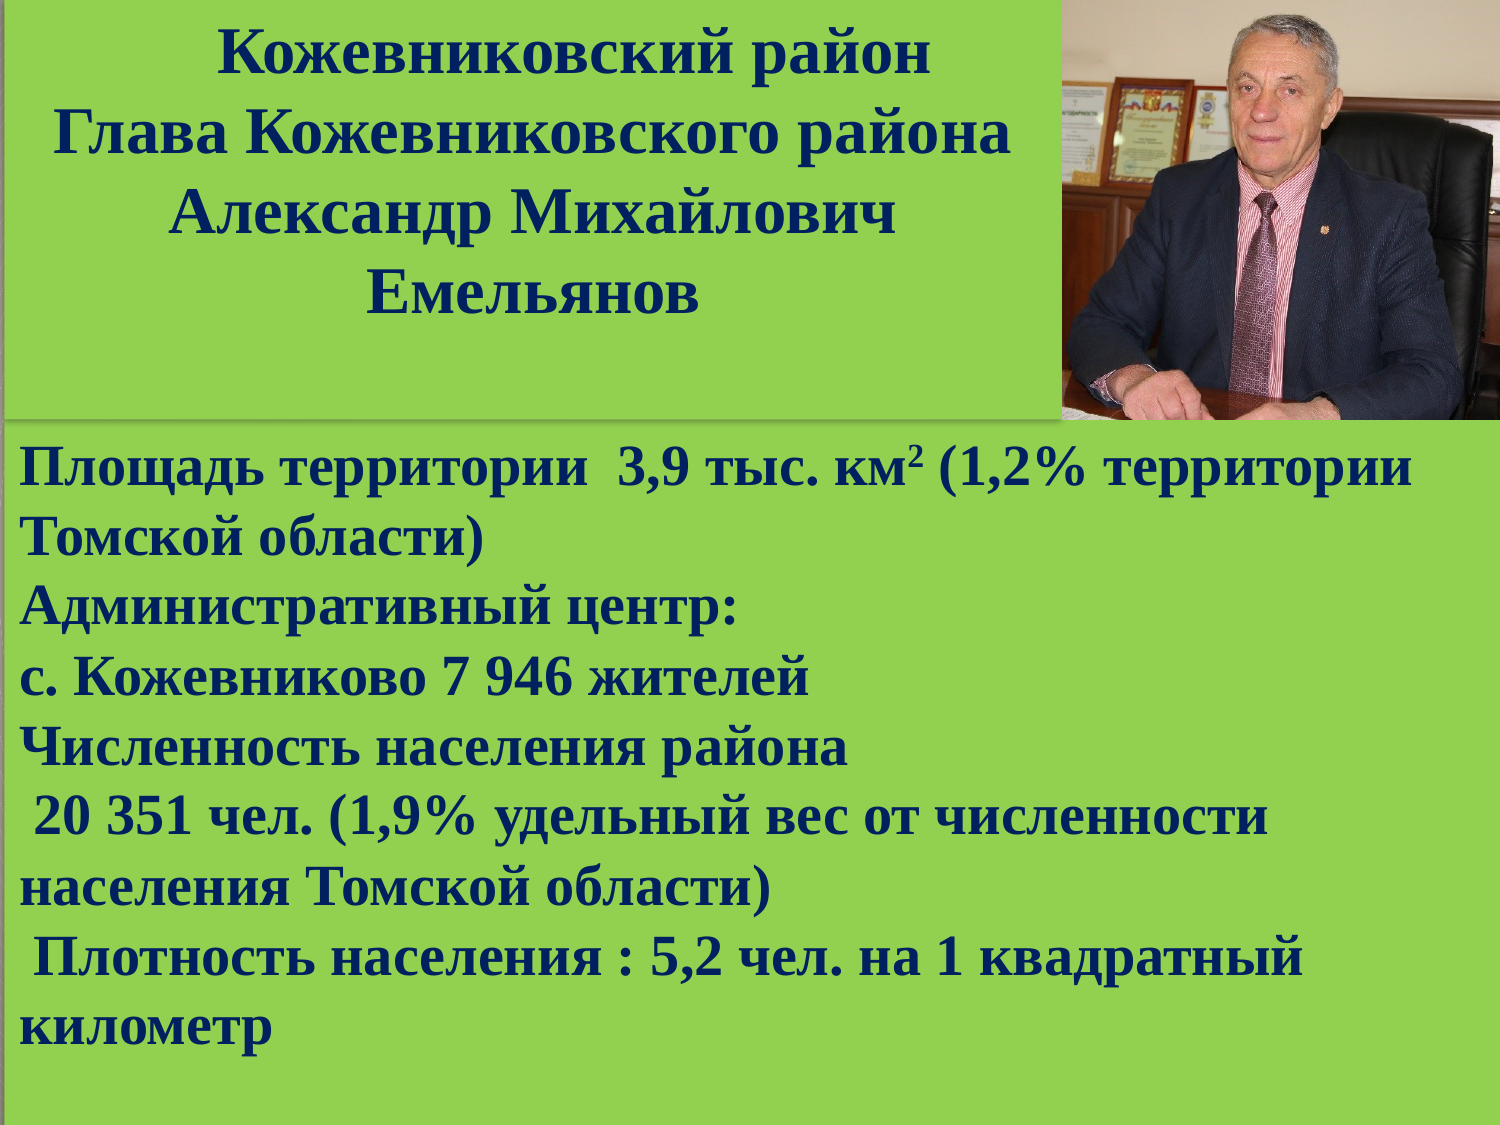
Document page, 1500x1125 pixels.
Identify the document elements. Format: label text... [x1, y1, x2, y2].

text_box Кожевниковский район Глава Кожевниковского района Александр Михайлович Емельянов [4, 0, 1059, 420]
picture [1061, 0, 1500, 420]
text_box Площадь территории 3,9 тыс. км2 (1,2% территории Томской области) Административный центр: с. Кожевниково 7 946 жителей Численность населения района 20 351 чел. (1,9% удельный вес от численности населения Томской области) Плотность населения : 5,2 чел. на 1 квадратный километр [4, 427, 1500, 1125]
